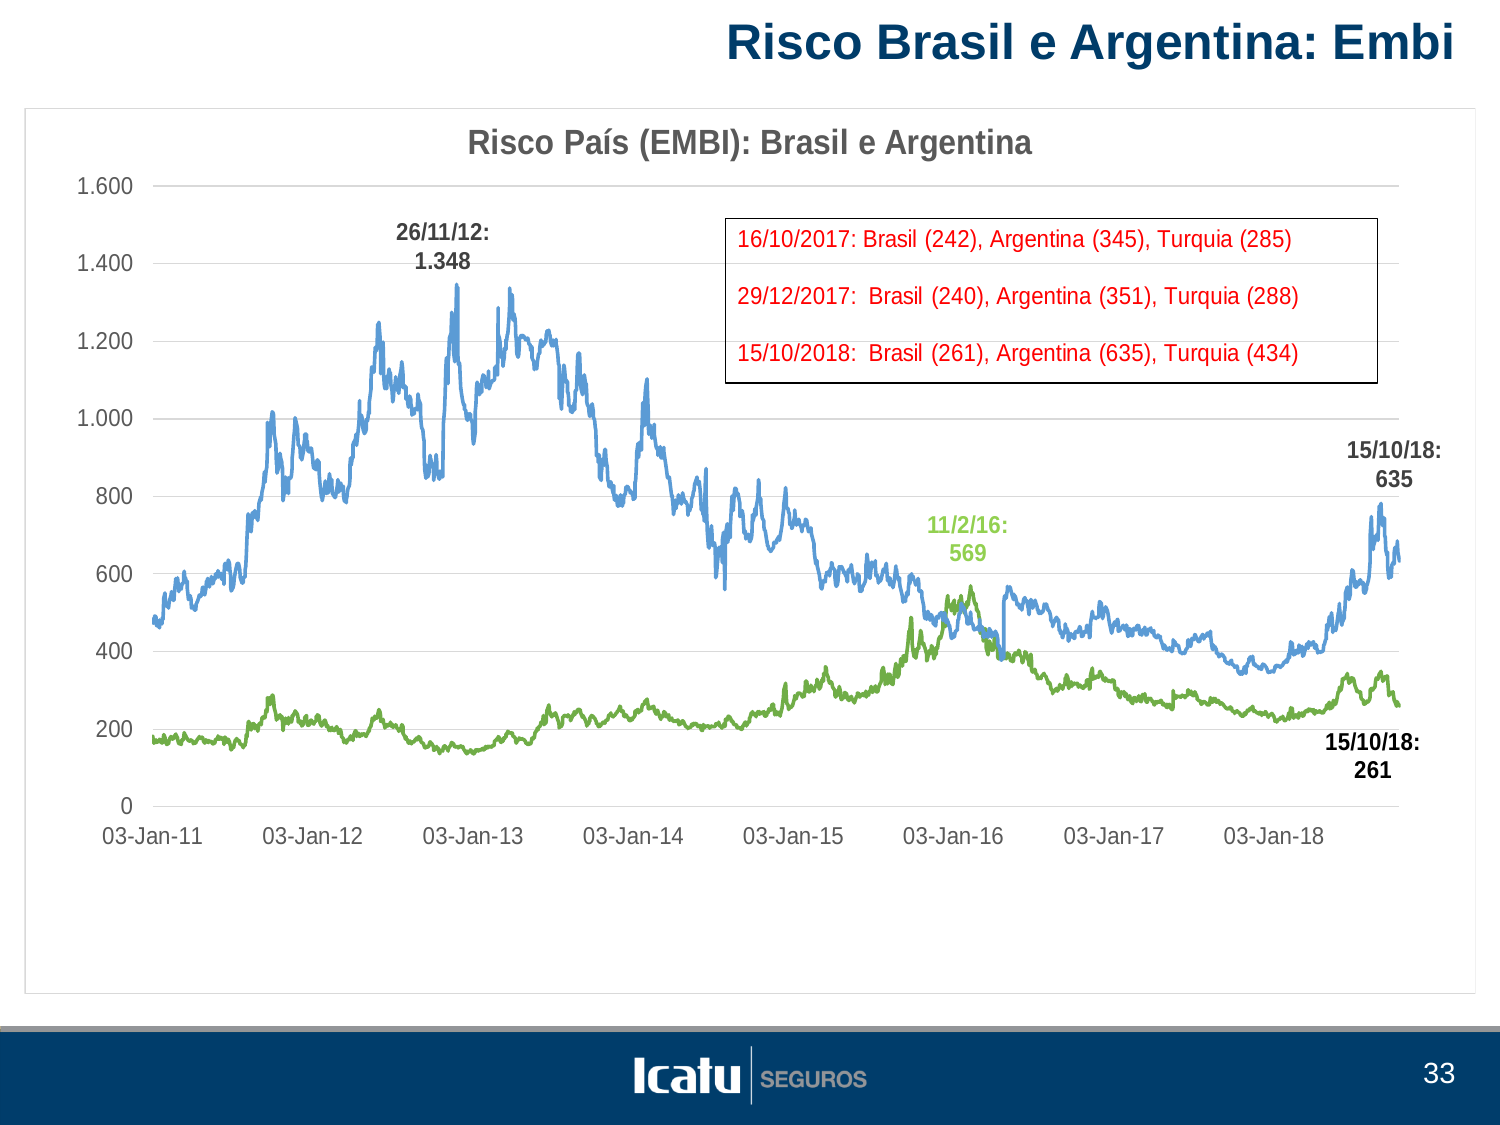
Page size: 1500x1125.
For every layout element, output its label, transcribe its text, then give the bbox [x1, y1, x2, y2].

slide_number 33 [1120, 1046, 1471, 1125]
title Risco Brasil e Argentina: Embi [171, 0, 1471, 79]
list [24, 107, 1476, 994]
picture [0, 1026, 1500, 1125]
